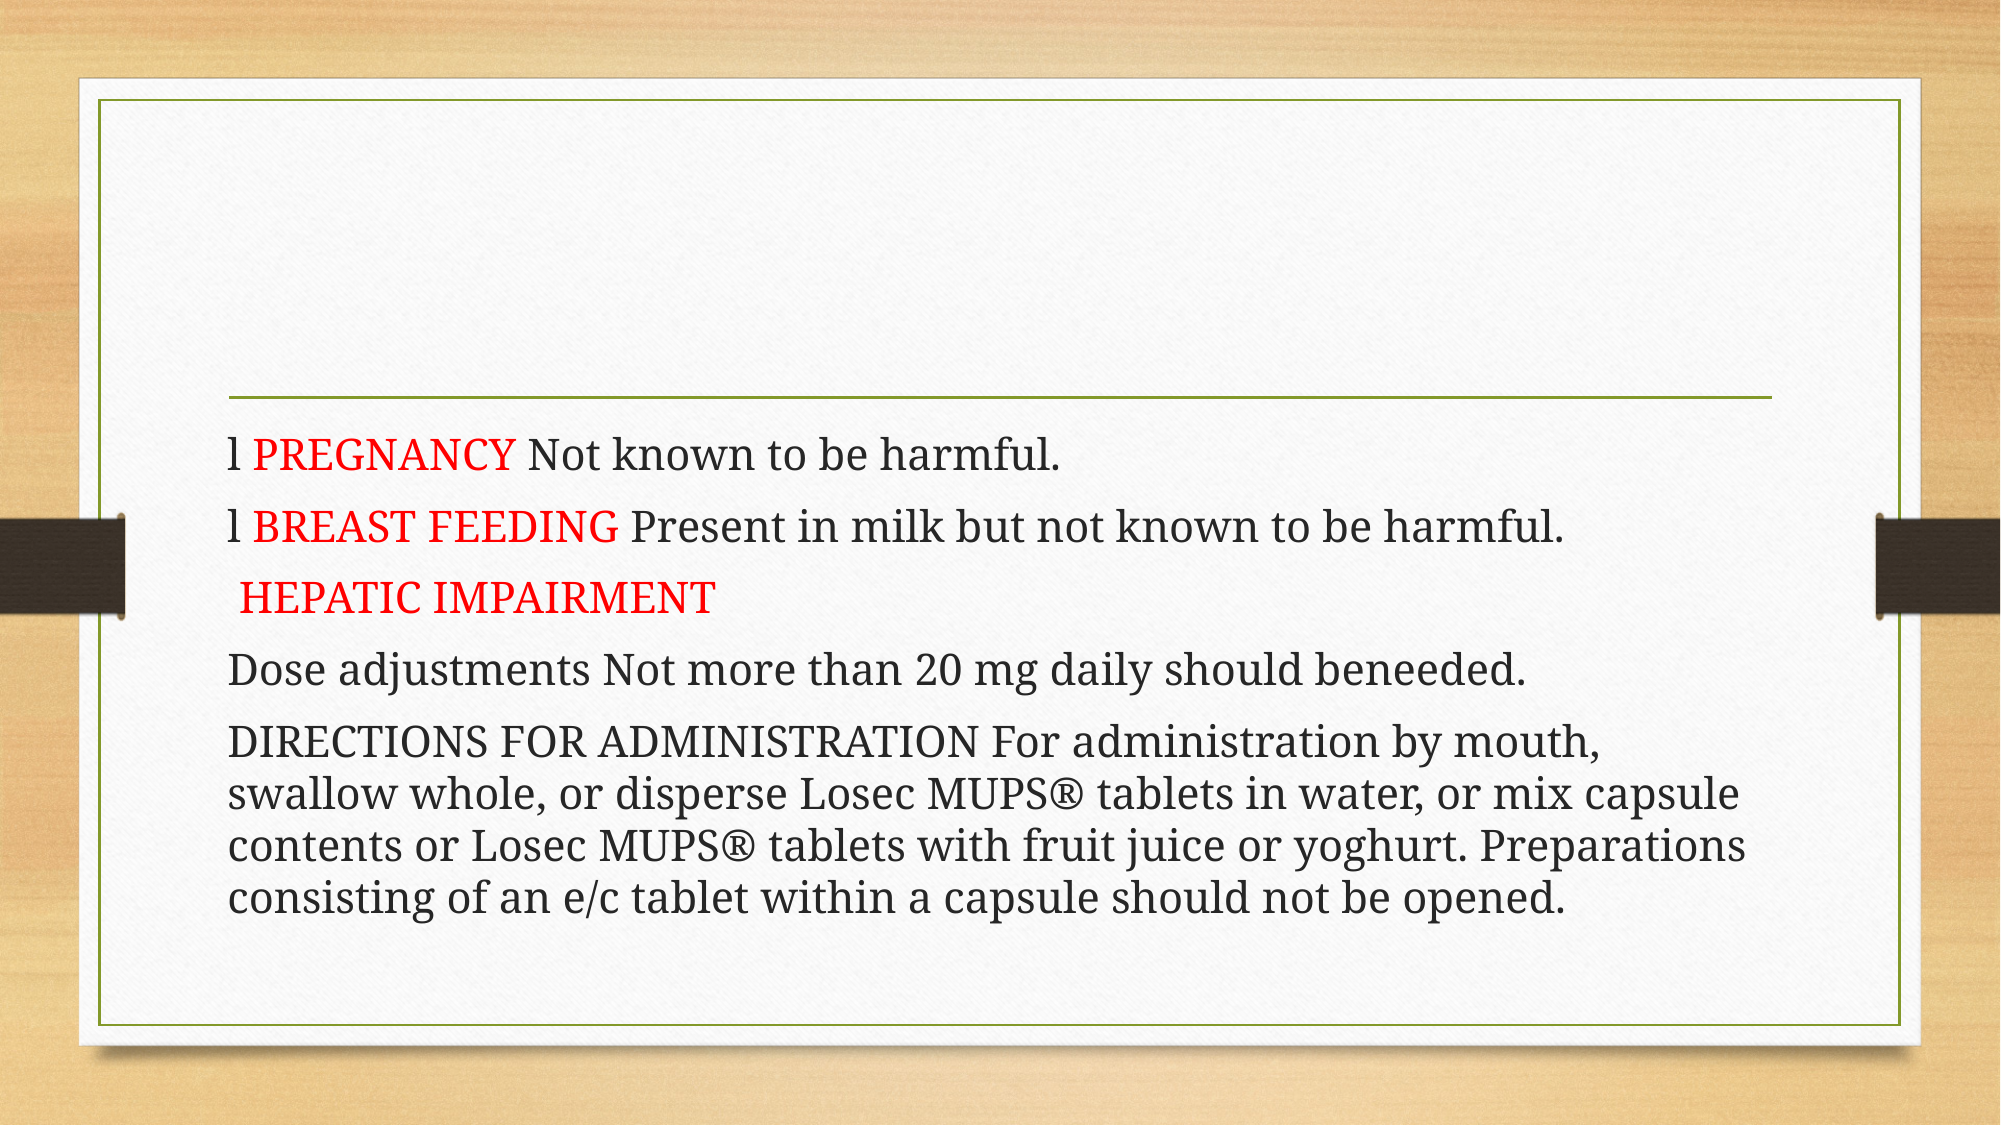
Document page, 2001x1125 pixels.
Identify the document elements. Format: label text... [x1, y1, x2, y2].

list l PREGNANCY Not known to be harmful. l BREAST FEEDING Present in milk but not known to be harmful. HEPATIC IMPAIRMENT Dose adjustments Not more than 20 mg daily should beneeded. DIRECTIONS FOR ADMINISTRATION For administration by mouth, swallow whole, or disperse Losec MUPS® tablets in water, or mix capsule contents or Losec MUPS® tablets with fruit juice or yoghurt. Preparations consisting of an e/c tablet within a capsule should not be opened. [212, 419, 1788, 964]
picture [0, 0, 2001, 1125]
